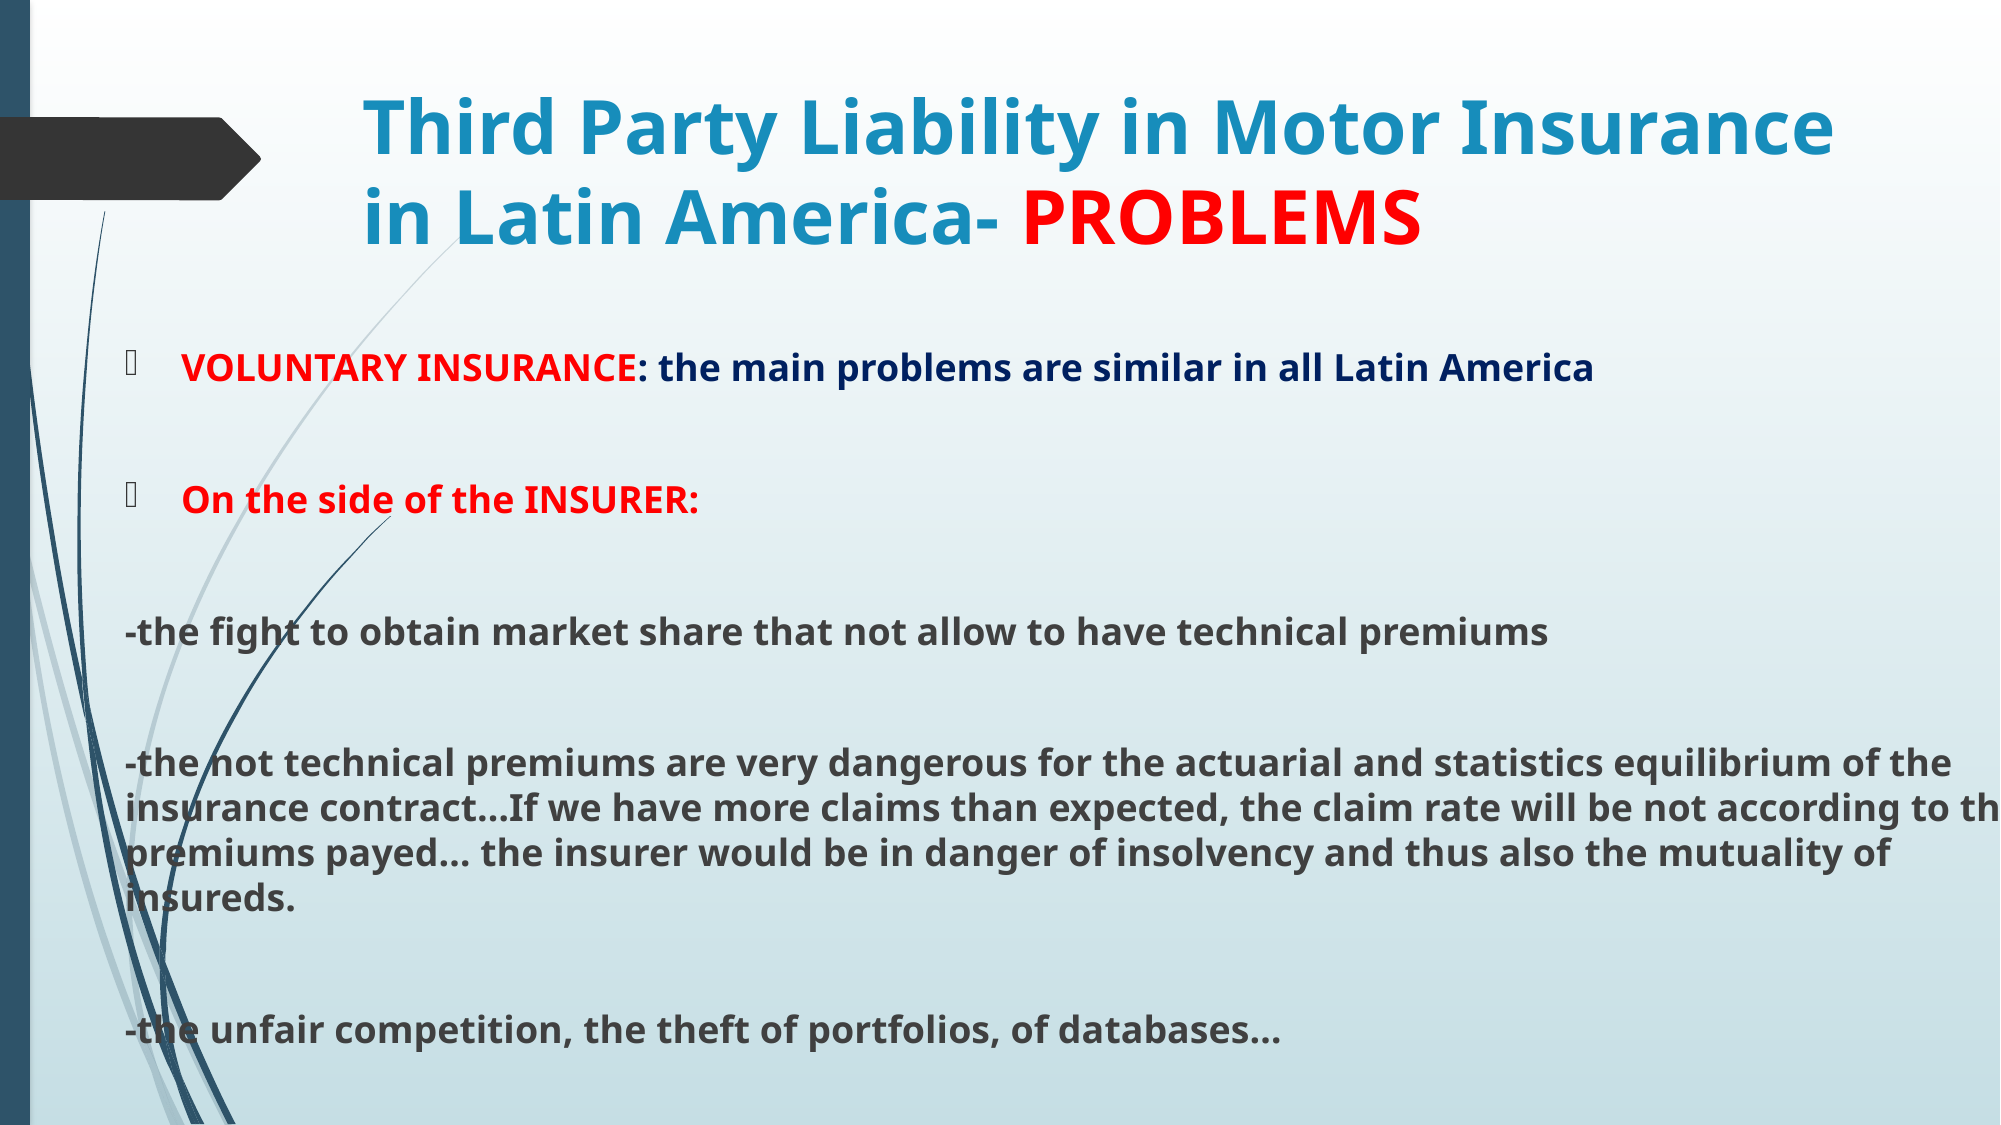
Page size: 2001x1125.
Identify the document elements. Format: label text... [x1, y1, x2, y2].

title Third Party Liability in Motor Insurance in Latin America- PROBLEMS [347, 71, 1888, 270]
list VOLUNTARY INSURANCE: the main problems are similar in all Latin America On the side of the INSURER: -the fight to obtain market share that not allow to have technical premiums -the not technical premiums are very dangerous for the actuarial and statistics equilibrium of the insurance contract…If we have more claims than expected, the claim rate will be not according to the premiums payed… the insurer would be in danger of insolvency and thus also the mutuality of insureds. -the unfair competition, the theft of portfolios, of databases… [109, 270, 2000, 1125]
